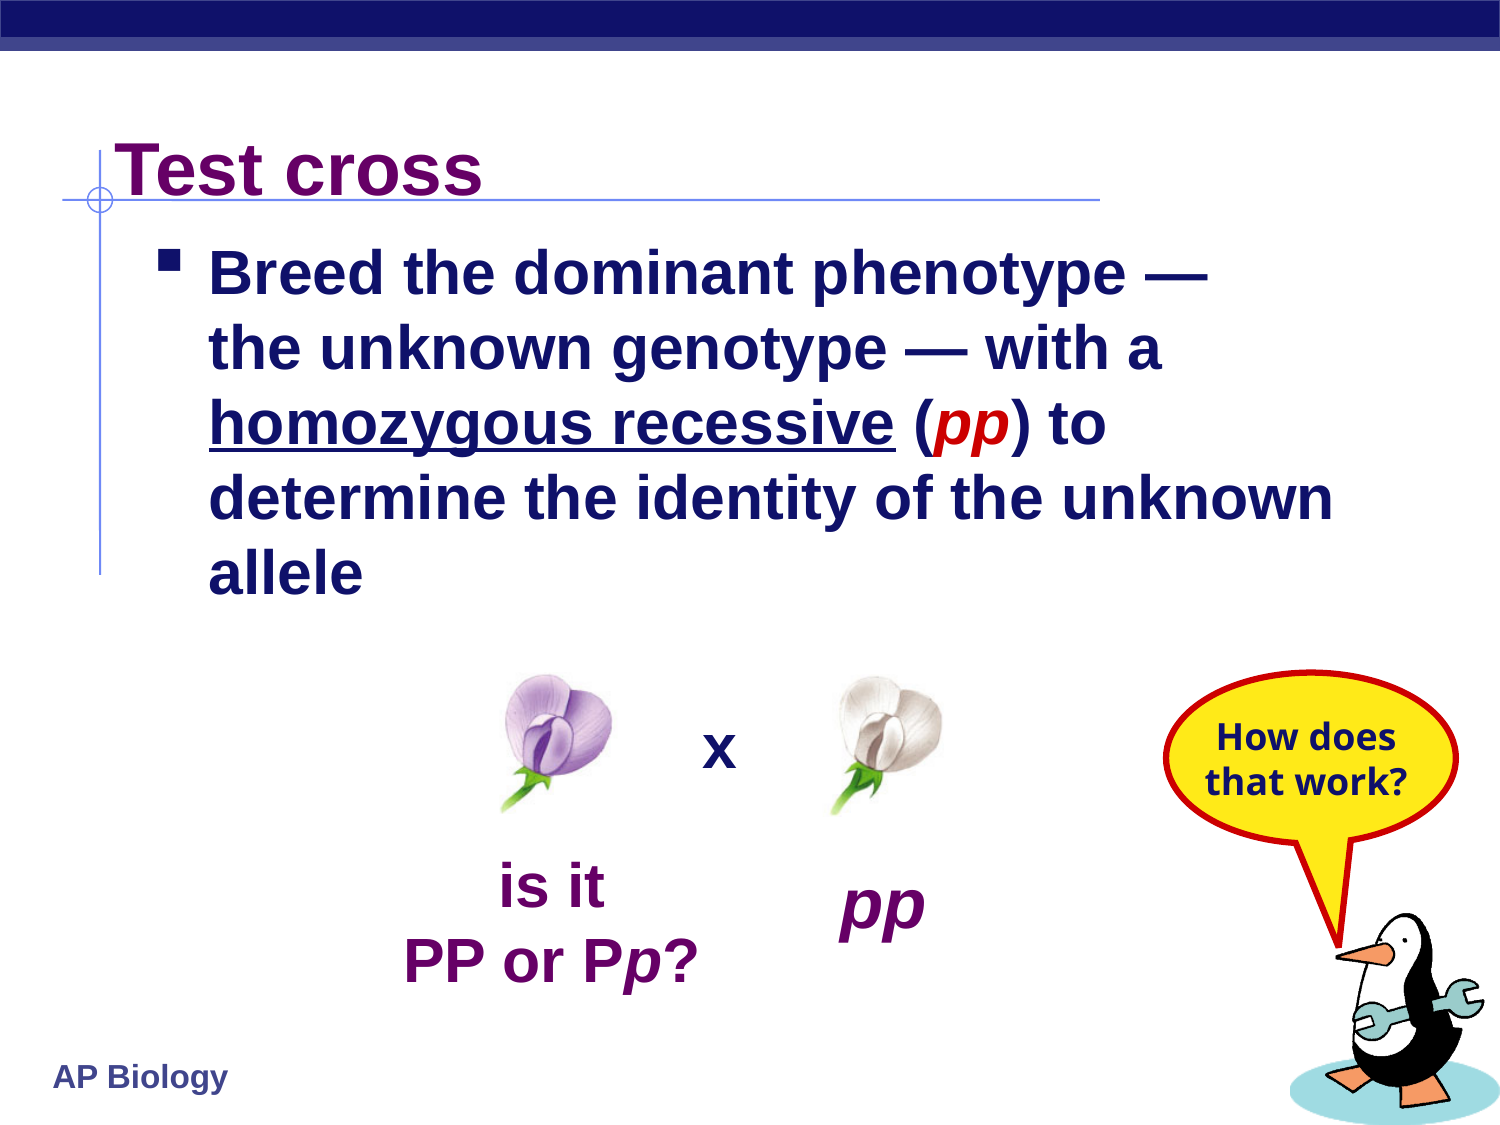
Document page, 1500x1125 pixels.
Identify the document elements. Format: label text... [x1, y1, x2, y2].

list Breed the dominant phenotype — the unknown genotype — with a homozygous recessive (pp) to determine the identity of the unknown allele [137, 224, 1413, 650]
text_box is it PP or Pp? [388, 837, 716, 1003]
text_box How does that work? [1166, 672, 1456, 910]
text_box pp [825, 850, 942, 950]
picture [1290, 912, 1500, 1125]
title Test cross [99, 112, 1375, 238]
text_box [499, 668, 948, 819]
